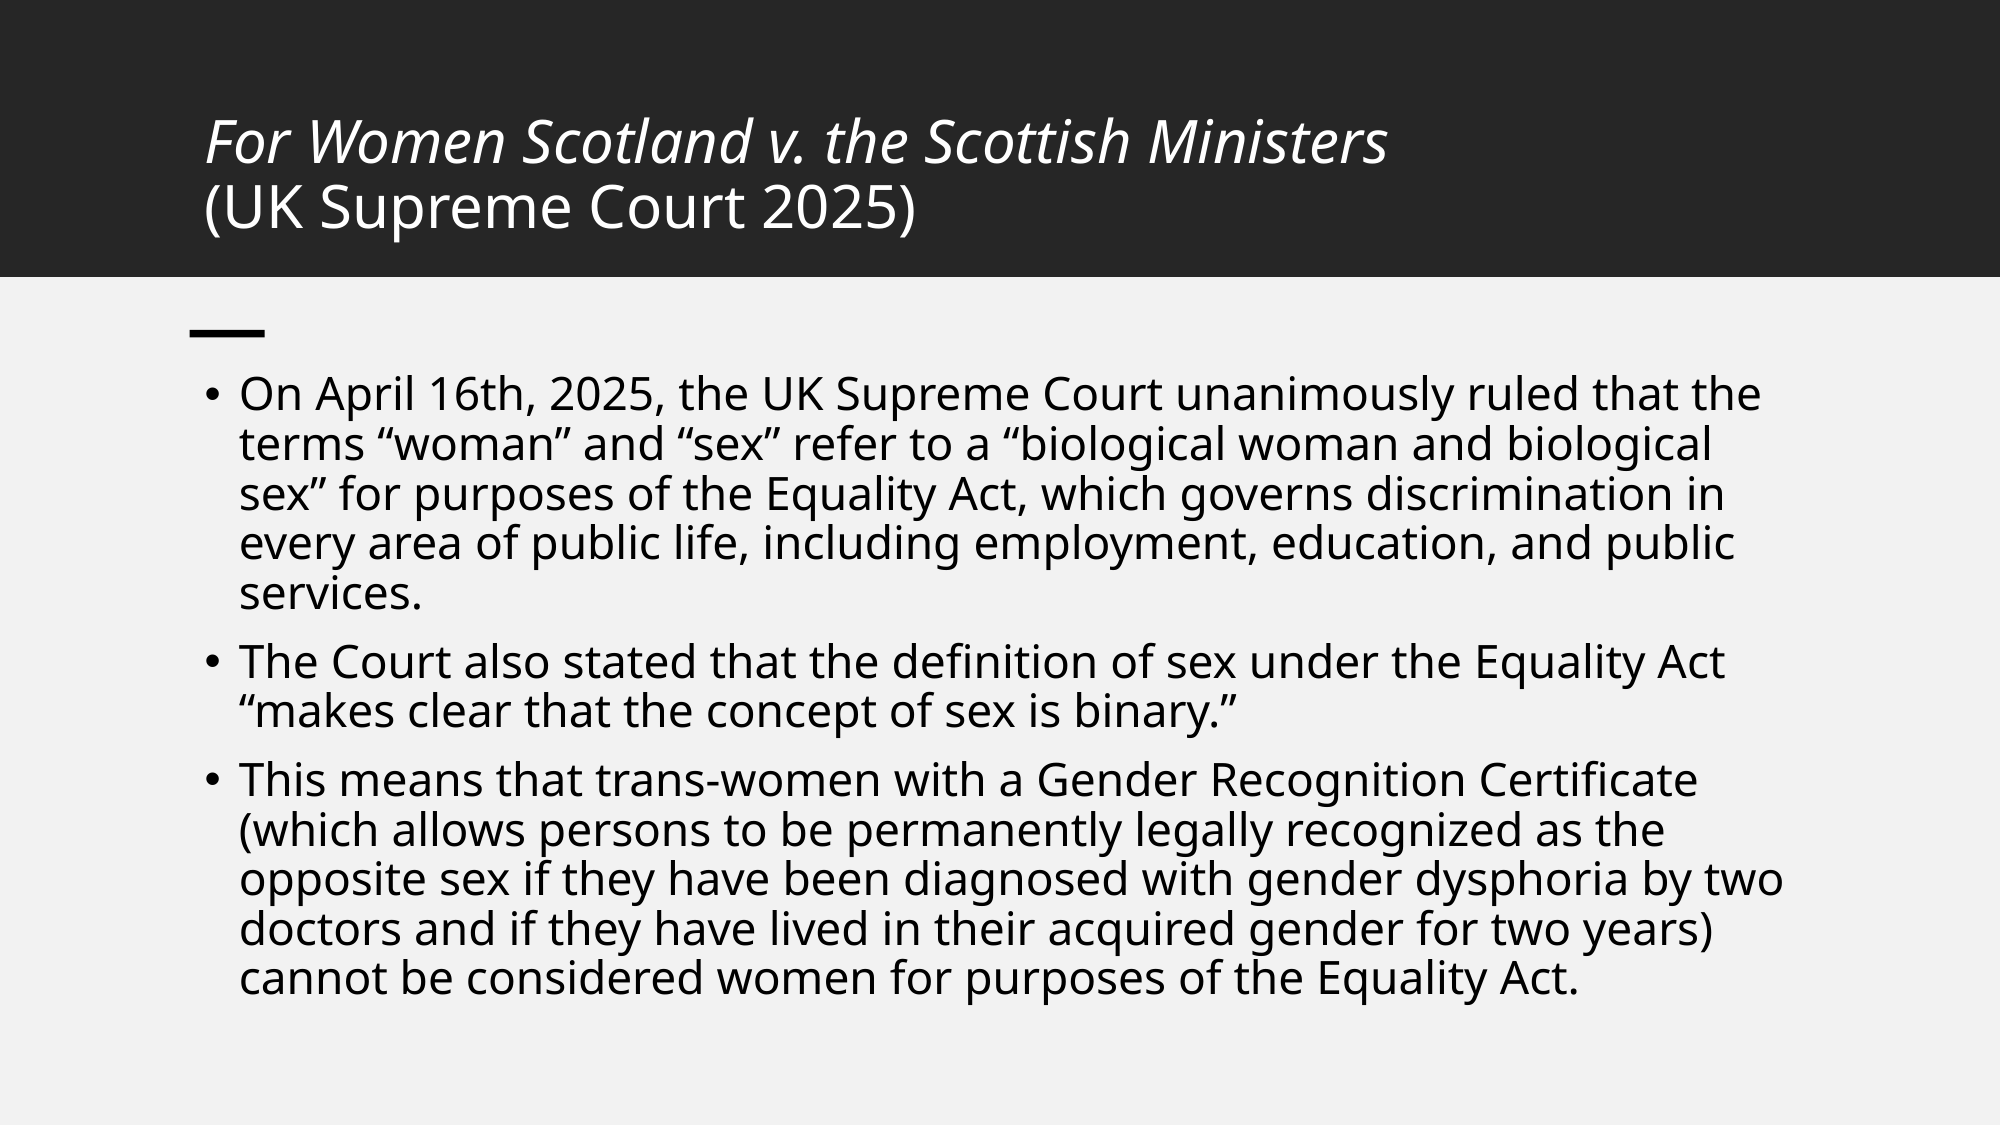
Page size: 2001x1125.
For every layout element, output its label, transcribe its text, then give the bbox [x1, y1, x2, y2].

title For Women Scotland v. the Scottish Ministers (UK Supreme Court 2025) [189, 104, 1812, 253]
list On April 16th, 2025, the UK Supreme Court unanimously ruled that the terms “woman” and “sex” refer to a “biological woman and biological sex” for purposes of the Equality Act, which governs discrimination in every area of public life, including employment, education, and public services. The Court also stated that the definition of sex under the Equality Act “makes clear that the concept of sex is binary.” This means that trans-women with a Gender Recognition Certificate (which allows persons to be permanently legally recognized as the opposite sex if they have been diagnosed with gender dysphoria by two doctors and if they have lived in their acquired gender for two years) cannot be considered women for purposes of the Equality Act. [189, 363, 1811, 1014]
text_box [0, 0, 2000, 275]
text_box [188, 328, 266, 339]
text_box [0, 275, 2000, 1125]
